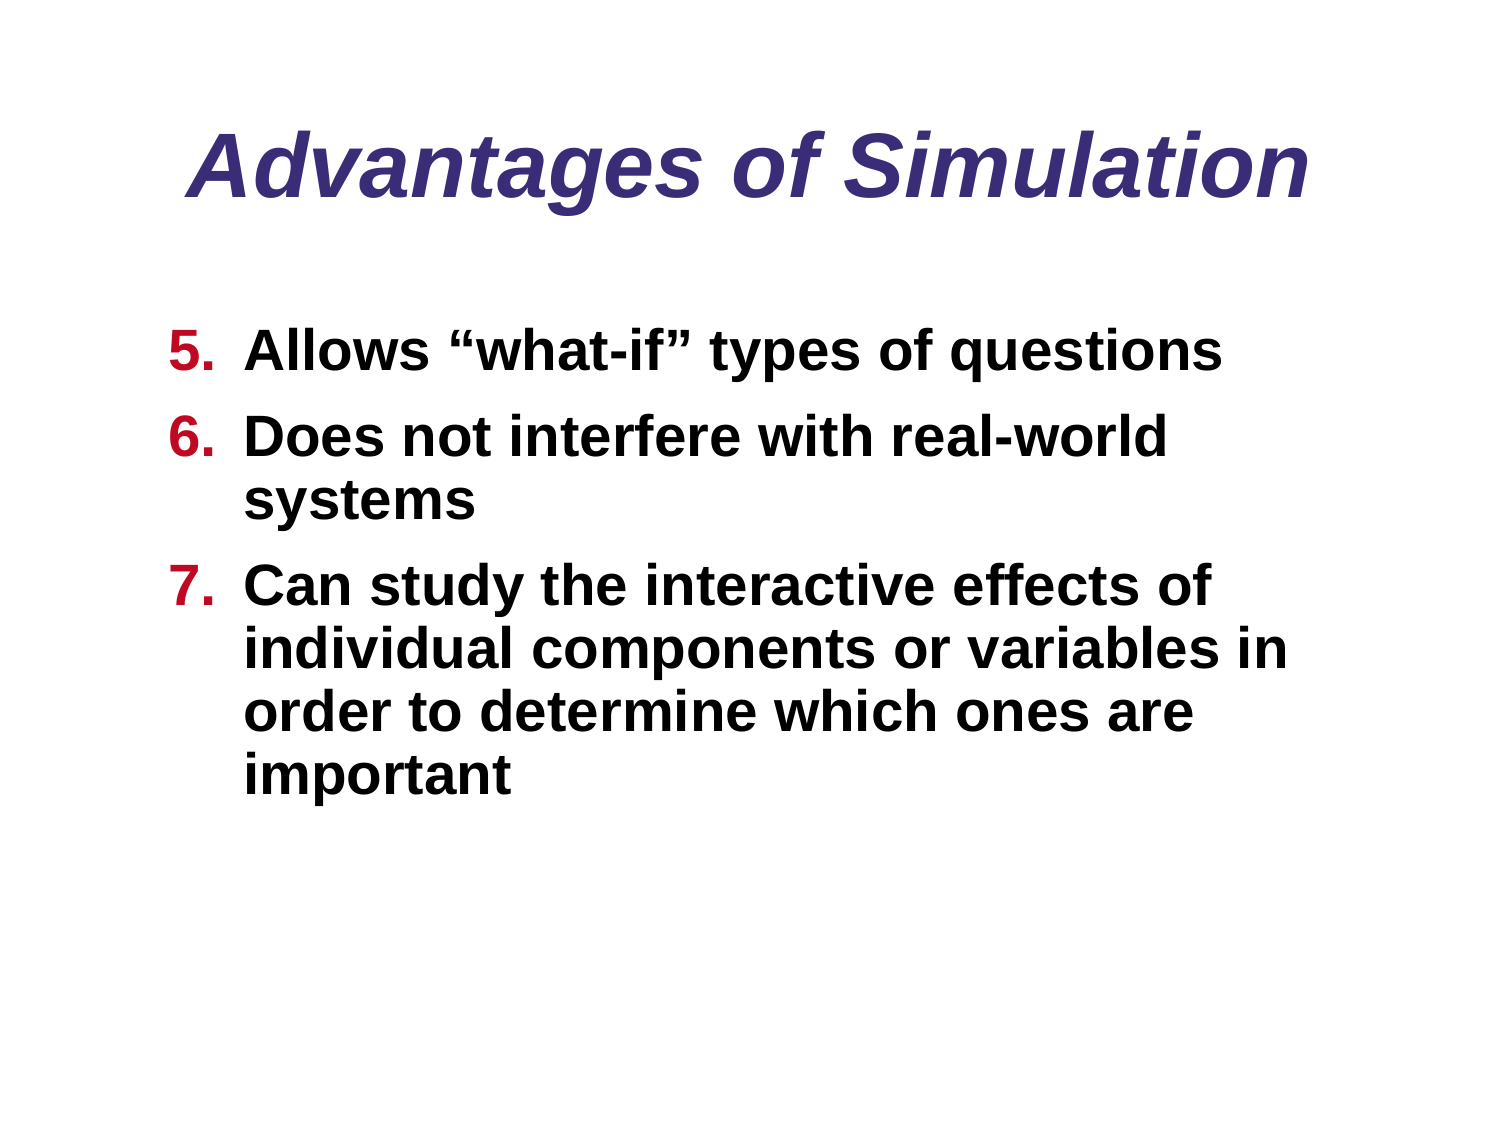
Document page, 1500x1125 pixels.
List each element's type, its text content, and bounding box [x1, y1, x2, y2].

title Advantages of Simulation [86, 90, 1414, 247]
text_box Allows “what-if” types of questions Does not interfere with real-world systems Can study the interactive effects of individual components or variables in order to determine which ones are important [153, 312, 1347, 815]
